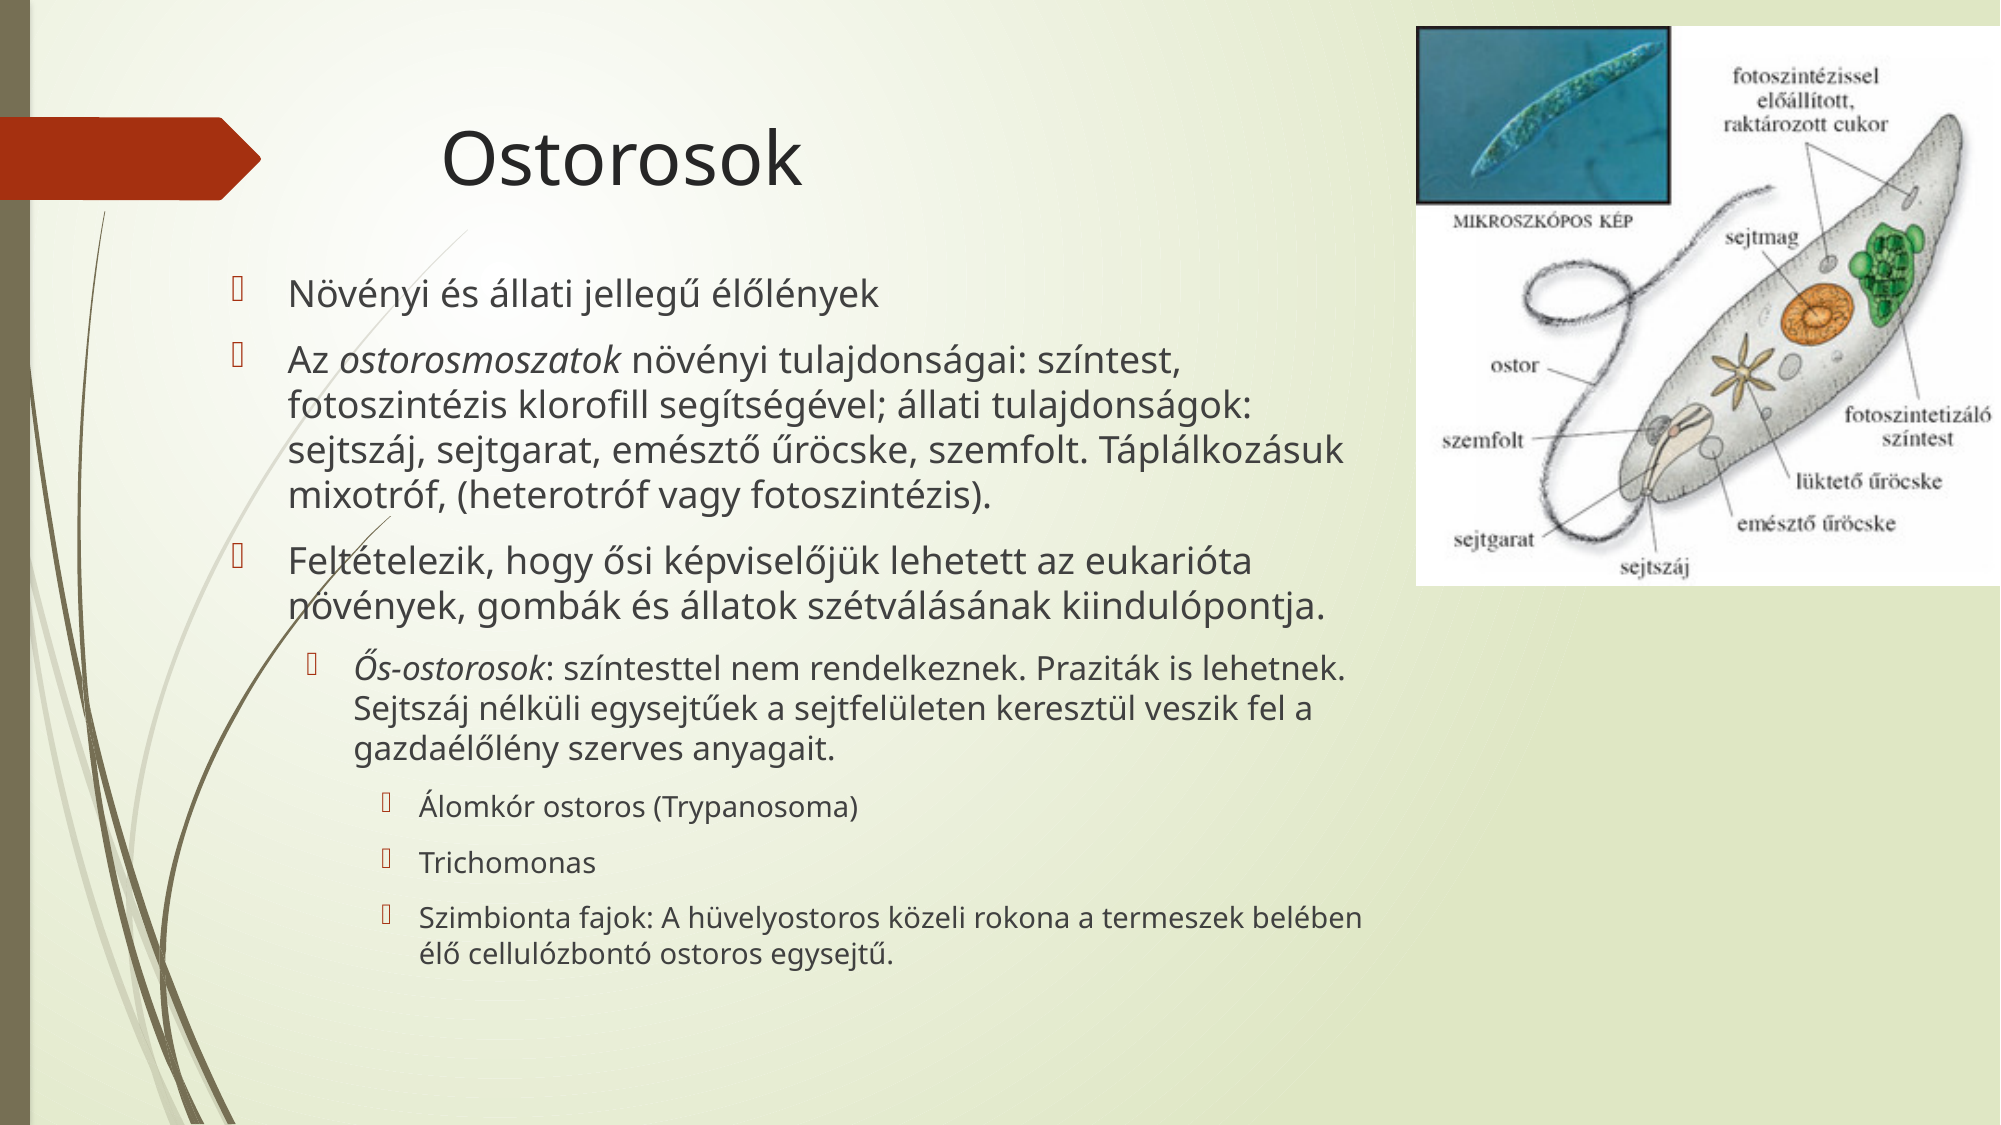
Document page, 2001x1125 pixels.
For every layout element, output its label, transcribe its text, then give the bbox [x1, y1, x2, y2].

picture [1416, 26, 2000, 586]
title Ostorosok [425, 102, 1411, 262]
list Növényi és állati jellegű élőlények Az ostorosmoszatok növényi tulajdonságai: színtest, fotoszintézis klorofill segítségével; állati tulajdonságok: sejtszáj, sejtgarat, emésztő űröcske, szemfolt. Táplálko­zásuk mixotróf, (heterotróf vagy fotoszintézis). Feltételezik, hogy ősi képviselőjük lehetett az eukarióta növények, gombák és állatok szétválásának kiindulópontja. Ős-ostorosok: színtesttel nem rendelkeznek. Praziták is lehetnek. Sejtszáj nélküli egysejtűek a sejtfelületen keresztül veszik fel a gazdaélőlény szerves anyagait. Álomkór ostoros (Trypanosoma) Trichomonas Szimbionta fajok: A hüvelyostoros közeli rokona a termeszek belében élő cellulózbontó ostoros egysejtű. [216, 262, 1417, 1087]
